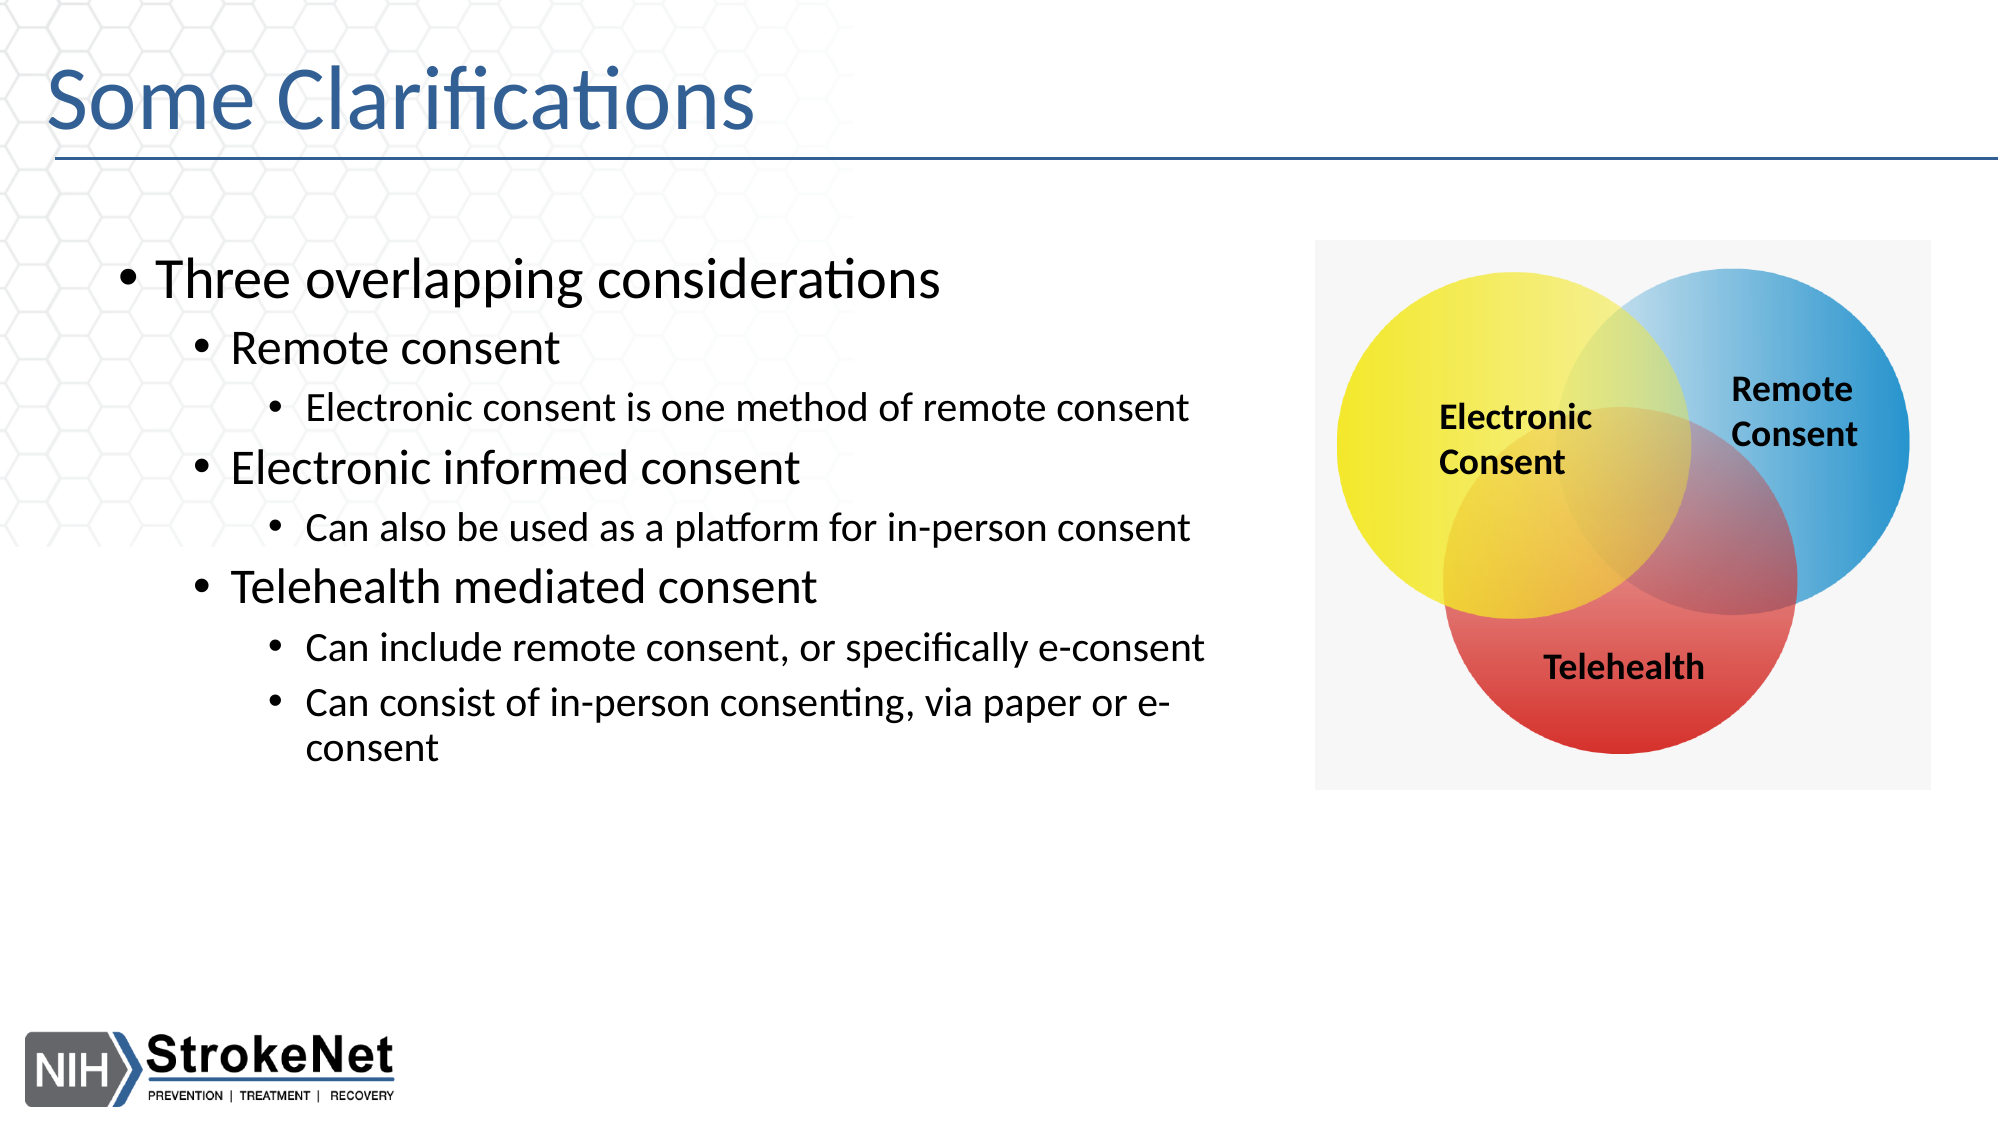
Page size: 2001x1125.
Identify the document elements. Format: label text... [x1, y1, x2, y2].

picture [0, 0, 1931, 1117]
title Some Clarifications [31, 0, 1757, 209]
list Three overlapping considerations Remote consent Electronic consent is one method of remote consent Electronic informed consent Can also be used as a platform for in-person consent Telehealth mediated consent Can include remote consent, or specifically e-consent Can consist of in-person consenting, via paper or e-consent [103, 240, 1295, 955]
